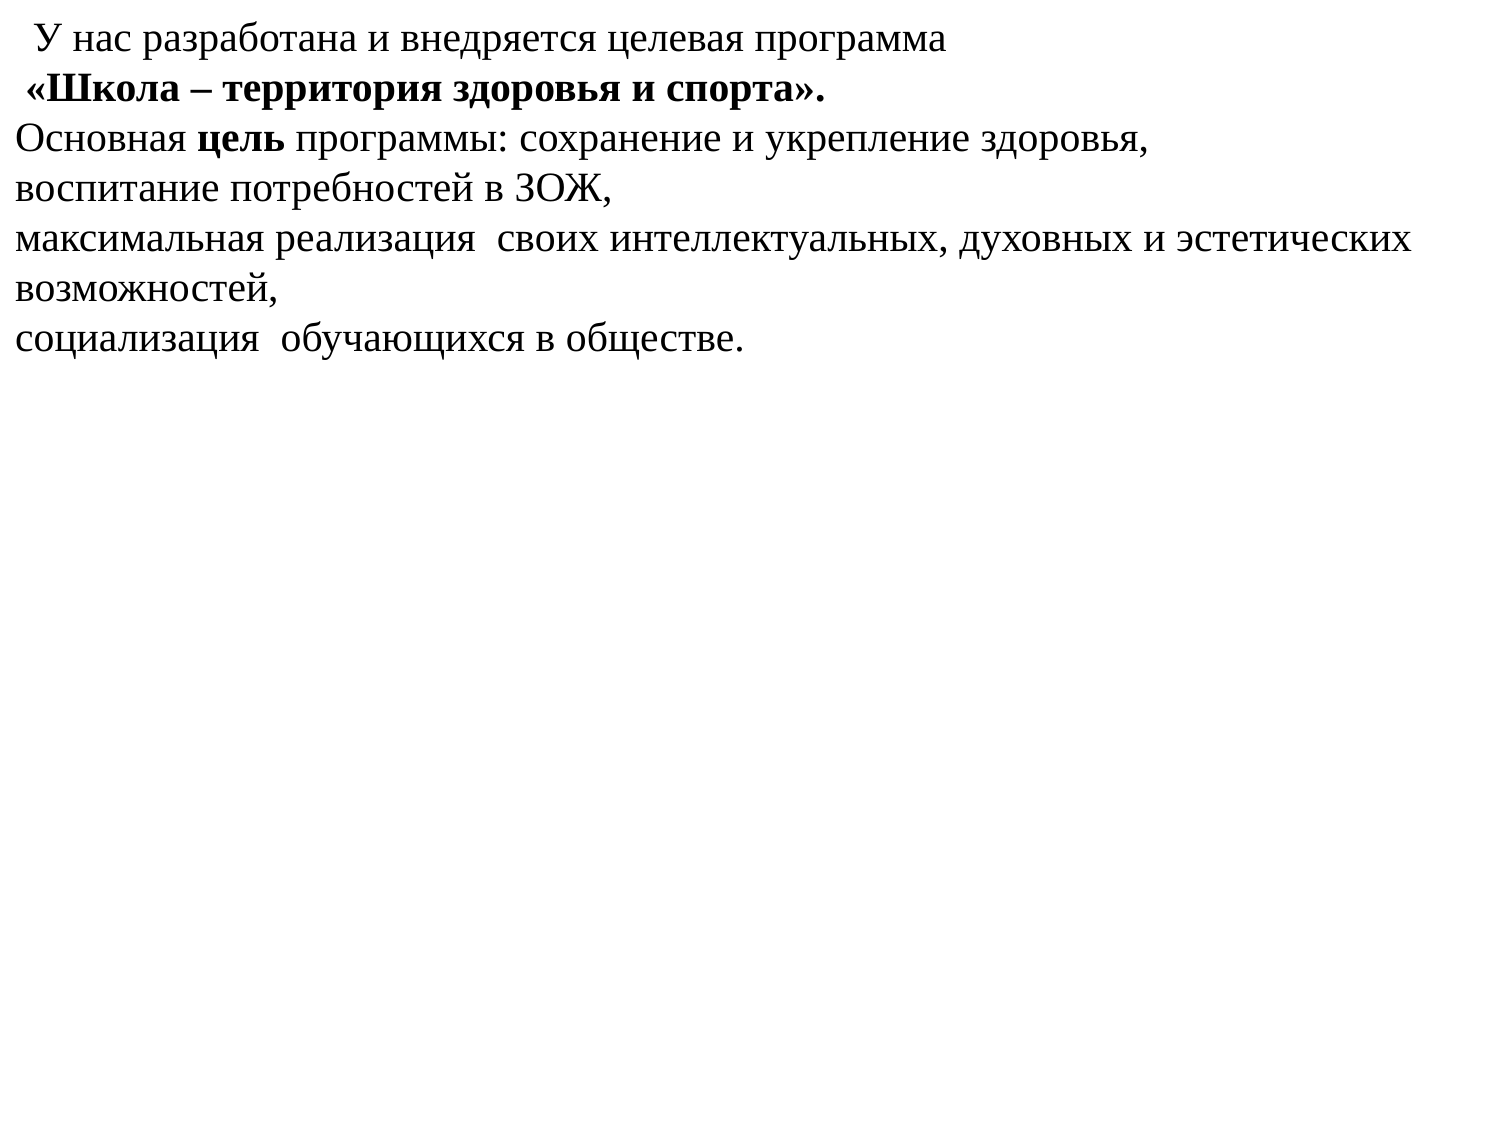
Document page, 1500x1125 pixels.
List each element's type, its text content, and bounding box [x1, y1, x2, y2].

text_box У нас разработана и внедряется целевая программа «Школа – территория здоровья и спорта». Основная цель программы: сохранение и укрепление здоровья, воспитание потребностей в ЗОЖ, максимальная реализация своих интеллектуальных, духовных и эстетических возможностей, социализация обучающихся в обществе. [0, 1, 1500, 417]
